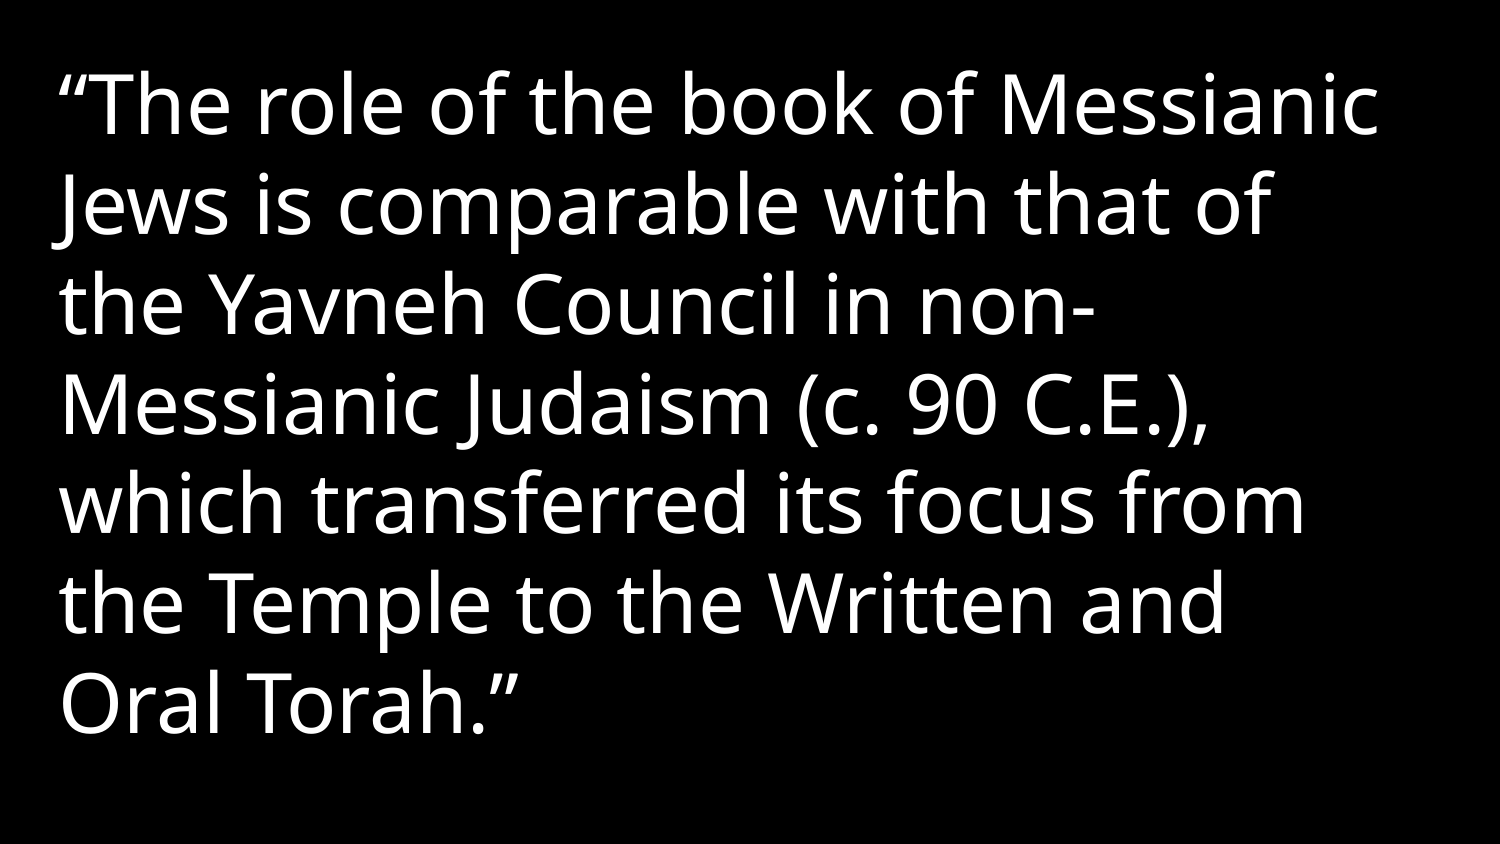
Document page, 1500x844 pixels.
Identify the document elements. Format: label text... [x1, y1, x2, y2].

list “The role of the book of Messianic Jews is comparable with that of the Yavneh Council in non-Messianic Judaism (c. 90 C.E.), which transferred its focus from the Temple to the Written and Oral Torah.” [50, 46, 1425, 810]
